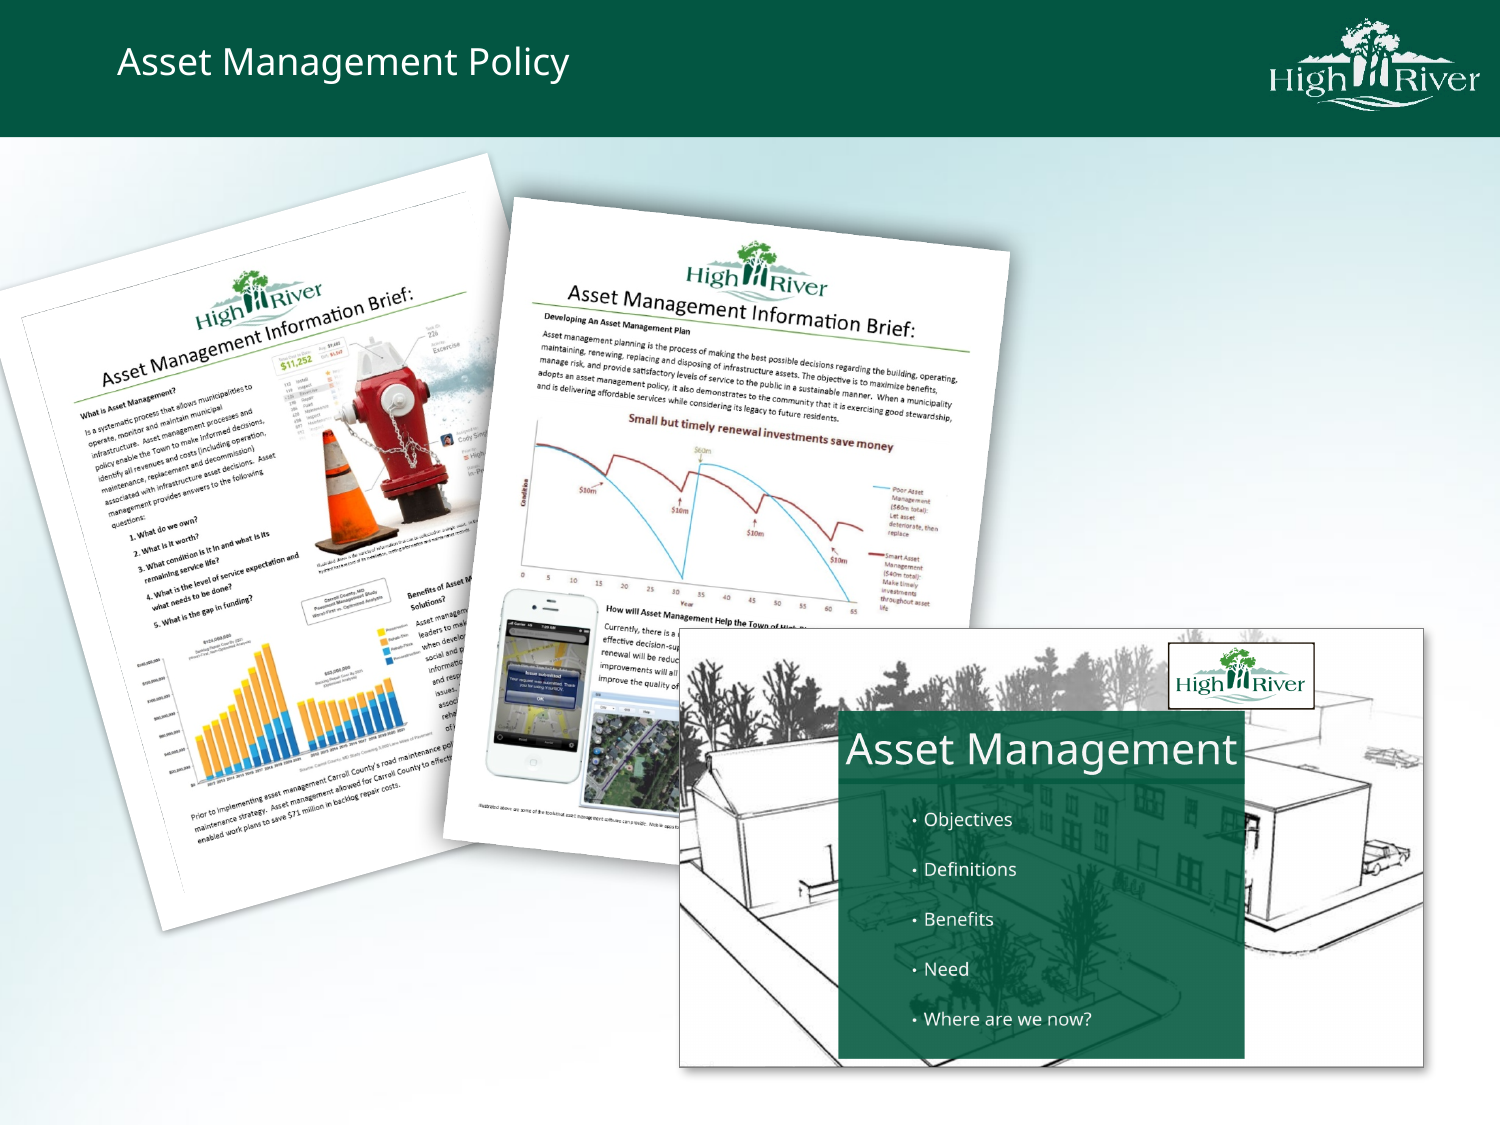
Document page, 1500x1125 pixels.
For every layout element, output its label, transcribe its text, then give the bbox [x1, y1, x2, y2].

picture [1269, 18, 1480, 111]
text_box Asset Management Policy [102, 30, 585, 91]
picture [0, 138, 1500, 1125]
